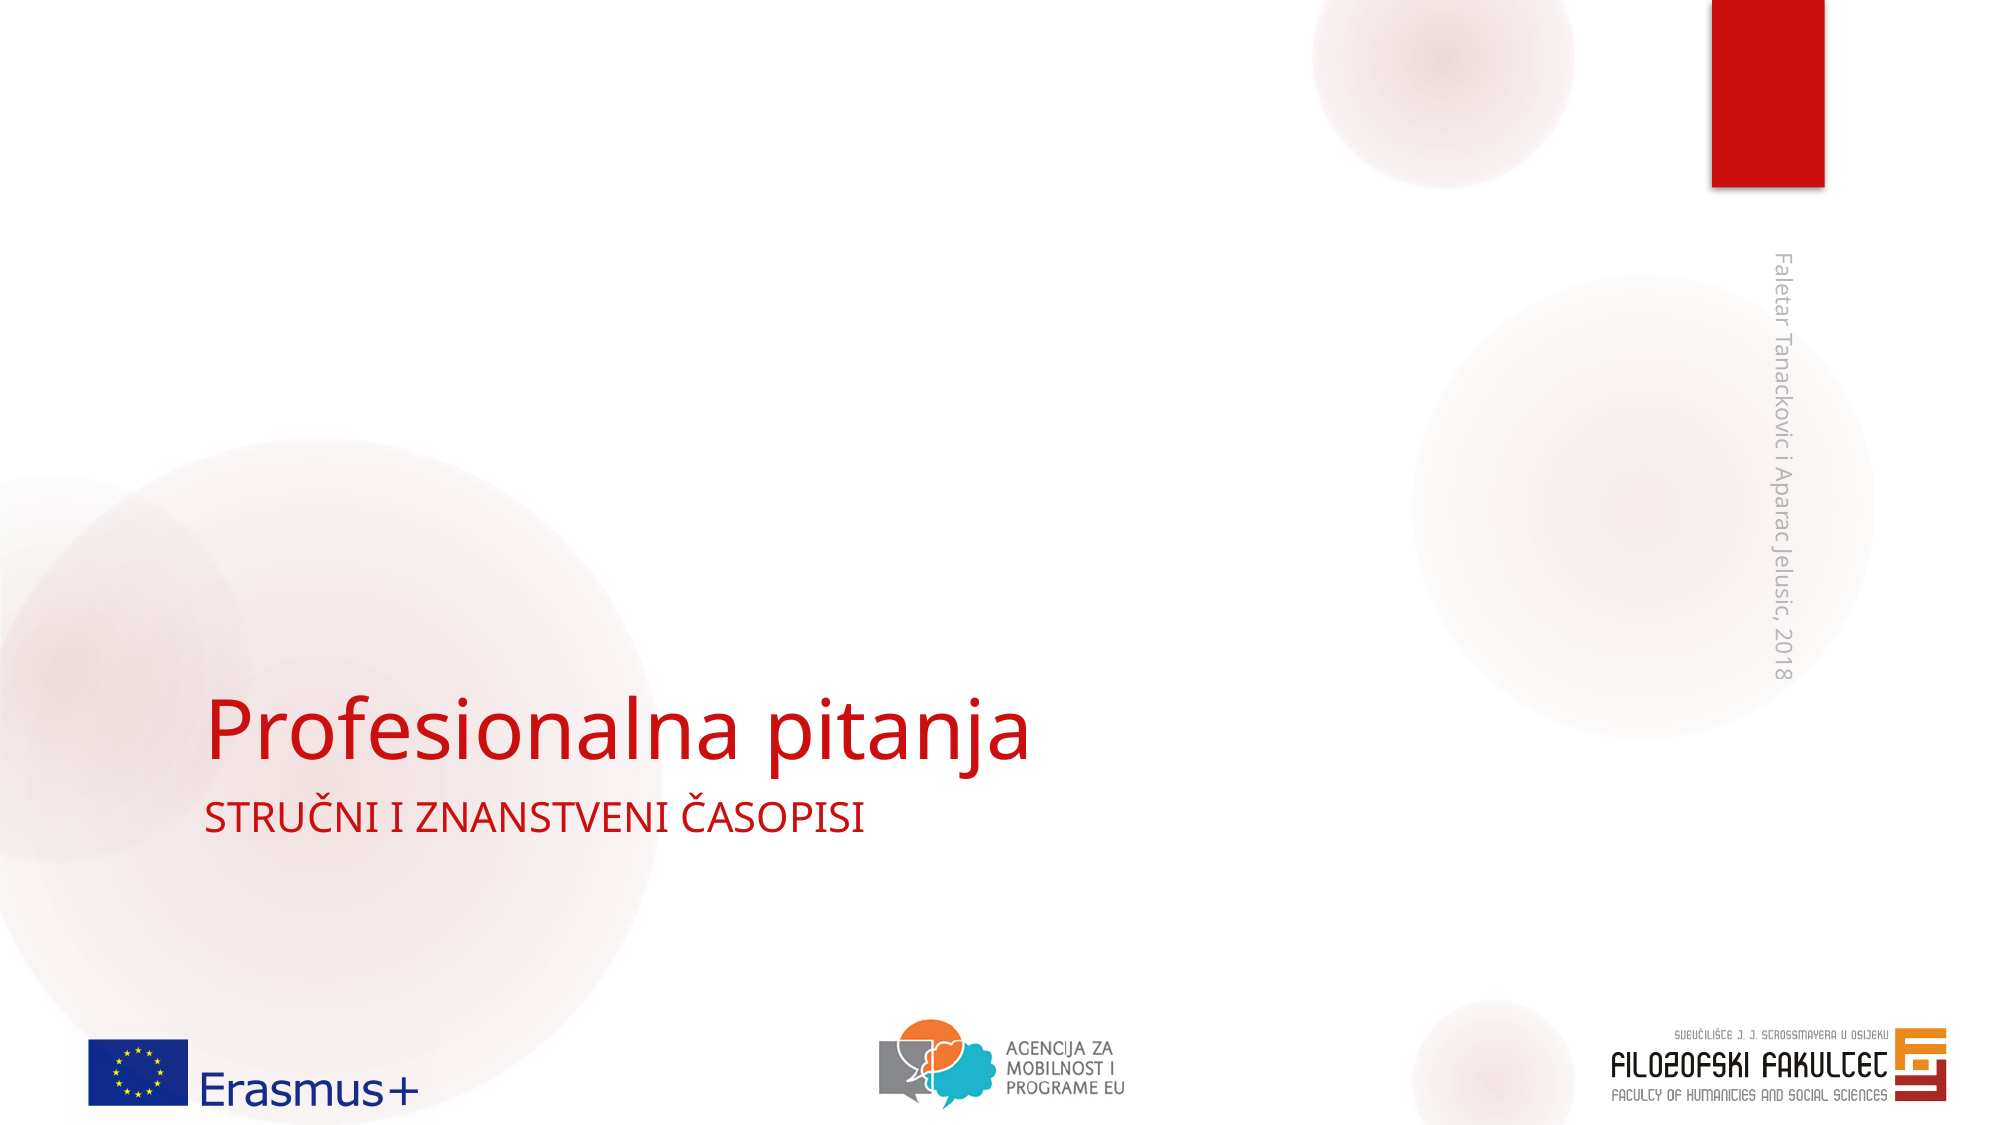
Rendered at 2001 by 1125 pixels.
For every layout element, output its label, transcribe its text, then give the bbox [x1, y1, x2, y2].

list Stručni i znanstveni časopisi [189, 783, 1638, 925]
title Profesionalna pitanja [189, 469, 1638, 783]
picture [1610, 1017, 1951, 1112]
picture [69, 1020, 437, 1125]
picture [879, 999, 1140, 1125]
footer Faletar Tanackovic i Aparac Jelusic, 2018 [1760, 237, 1811, 871]
